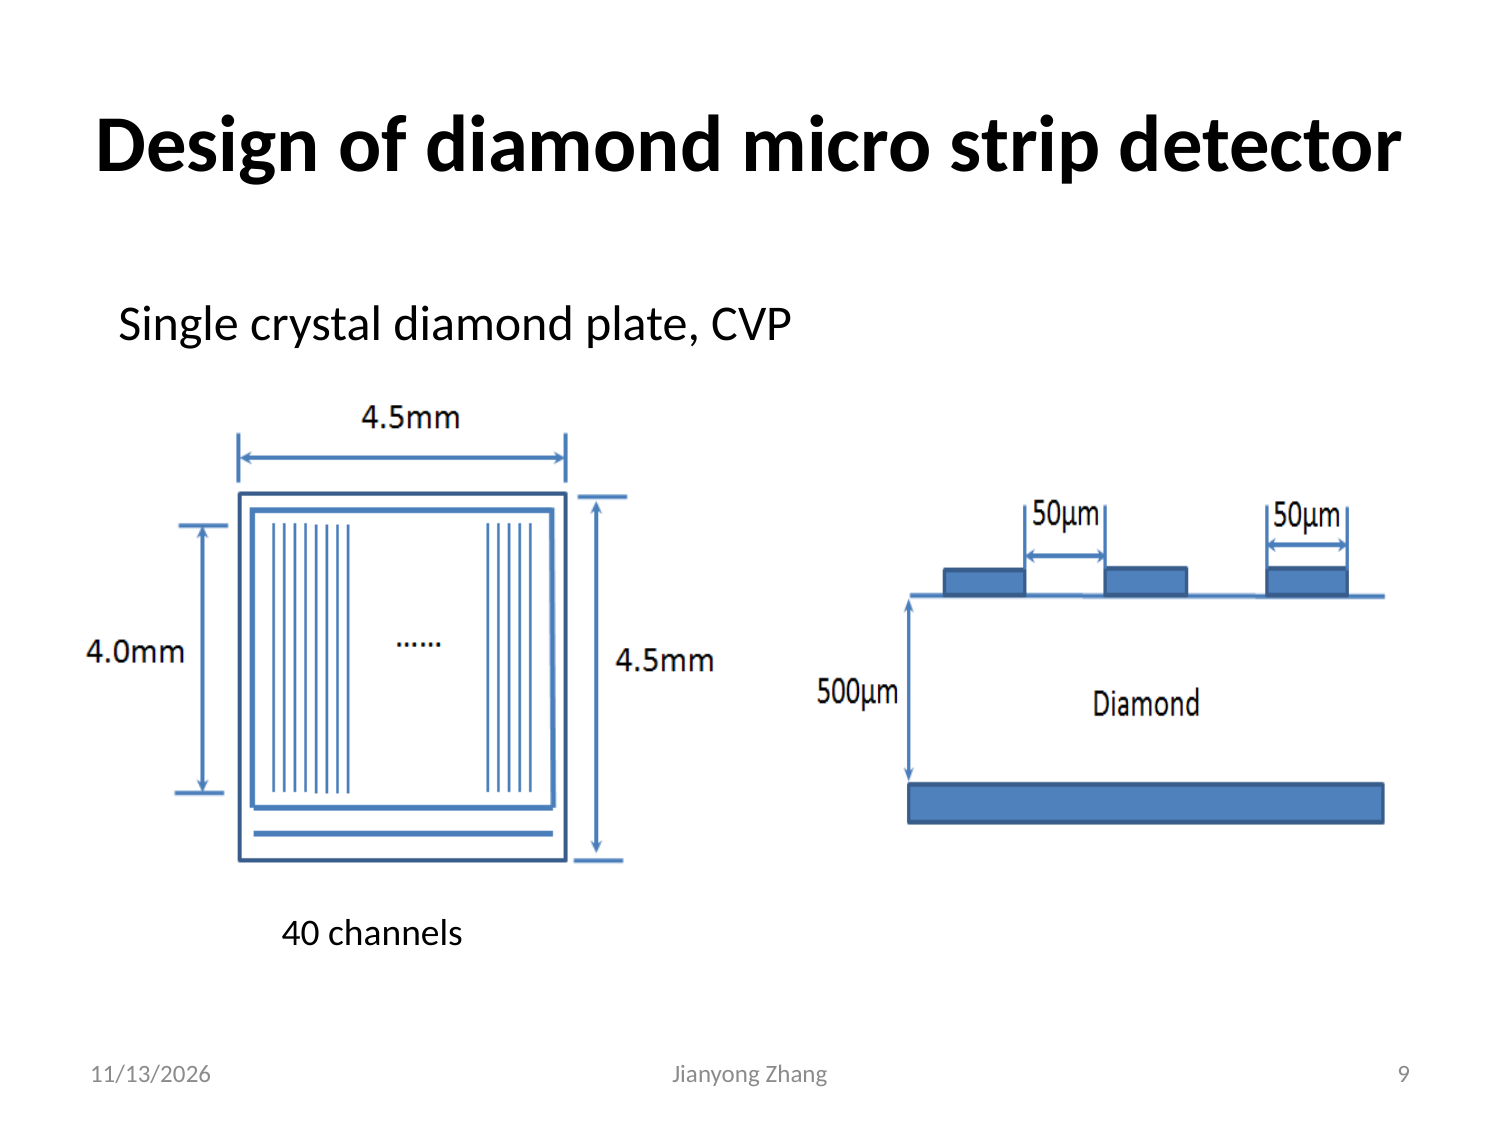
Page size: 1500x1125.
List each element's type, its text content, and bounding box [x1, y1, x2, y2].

picture [810, 467, 1408, 859]
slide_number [75, 1042, 425, 1103]
slide_number 9 [1074, 1042, 1425, 1103]
text_box 40 channels [266, 900, 479, 961]
title Design of diamond micro strip detector [75, 45, 1425, 233]
footer Jianyong Zhang [512, 1042, 988, 1103]
text_box Single crystal diamond plate, CVP [103, 283, 808, 359]
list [52, 404, 751, 891]
